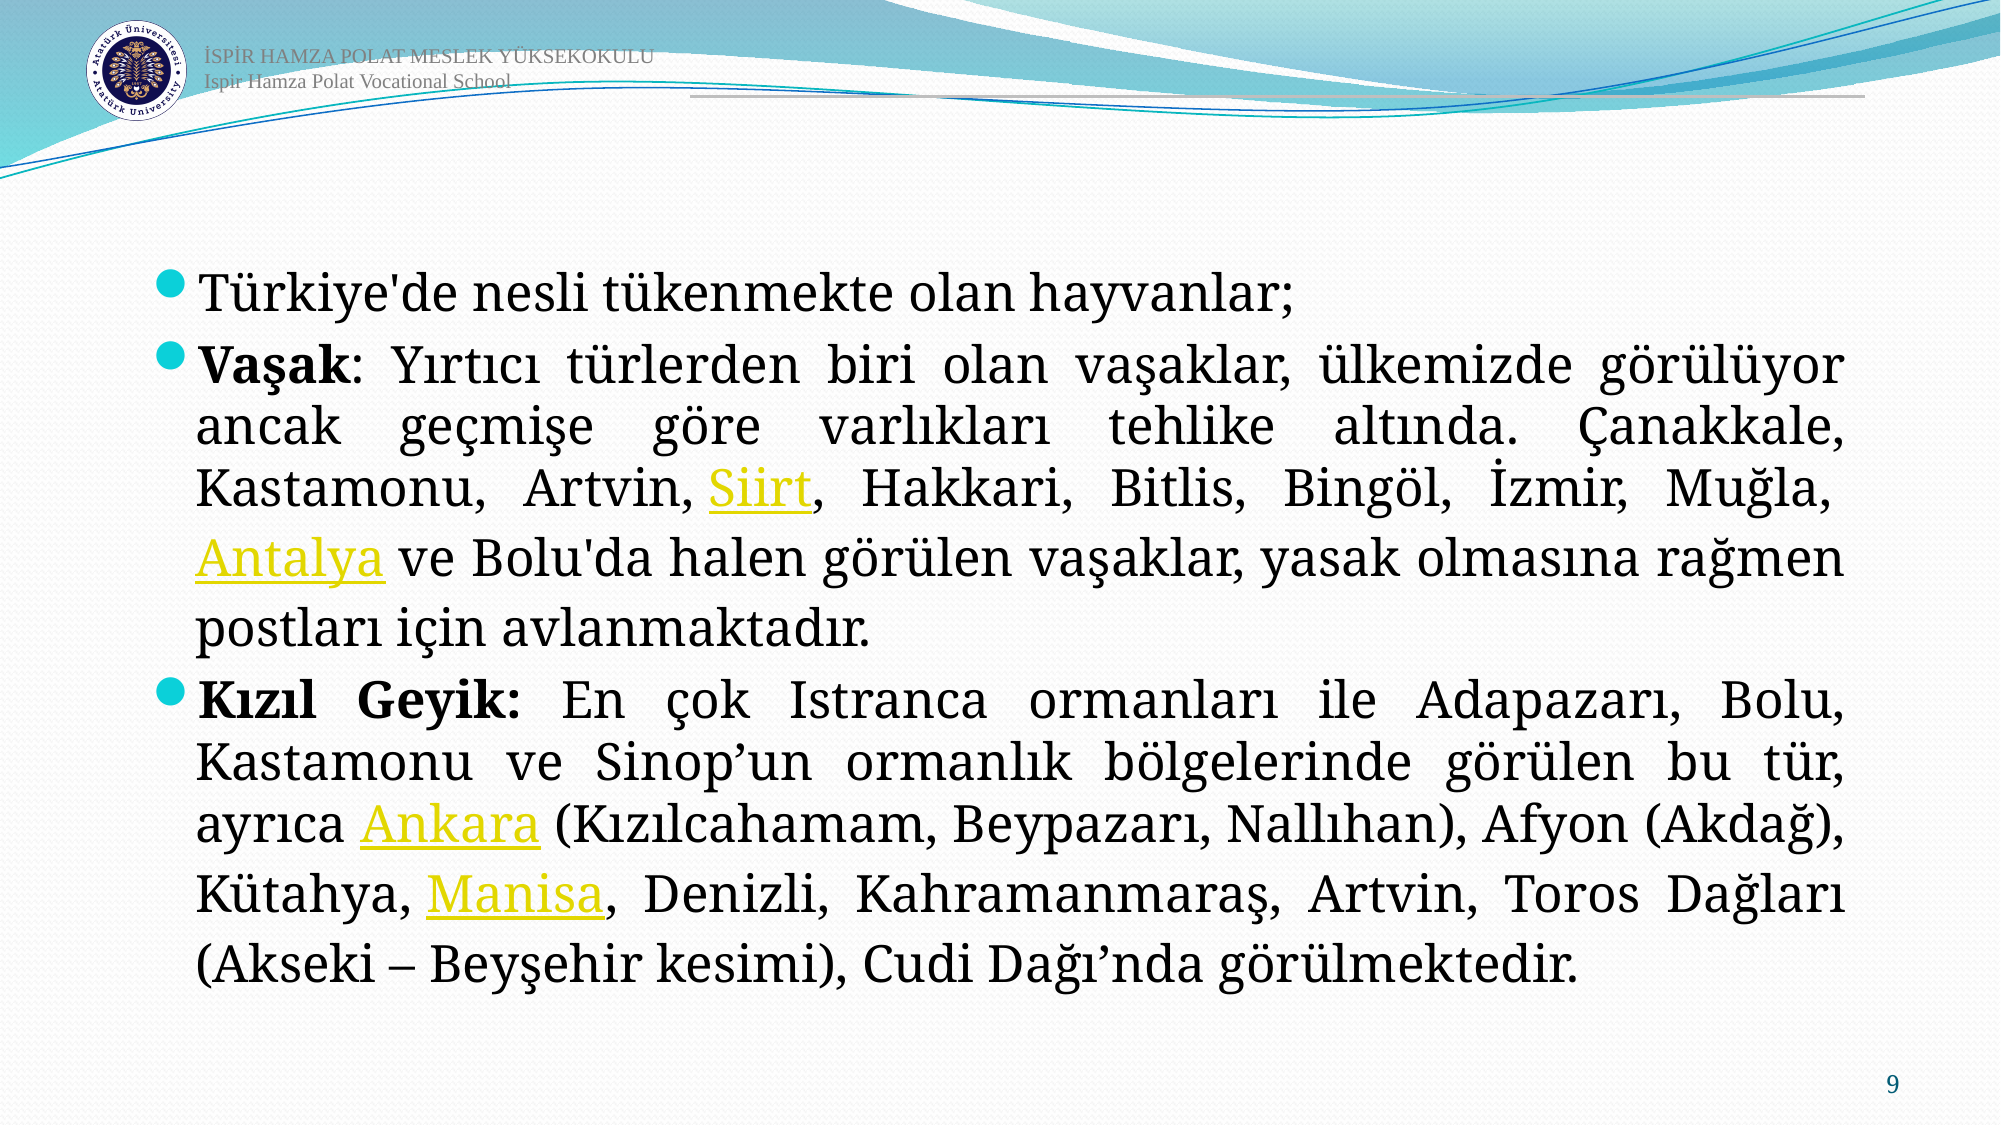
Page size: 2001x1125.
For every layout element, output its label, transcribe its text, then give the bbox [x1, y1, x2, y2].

picture [86, 20, 187, 121]
slide_number 9 [1733, 1042, 1900, 1103]
list Türkiye'de nesli tükenmekte olan hayvanlar; Vaşak: Yırtıcı türlerden biri olan vaşaklar, ülkemizde görülüyor ancak geçmişe göre varlıkları tehlike altında. Çanakkale, Kastamonu, Artvin, Siirt, Hakkari, Bitlis, Bingöl, İzmir, Muğla, Antalya ve Bolu'da halen görülen vaşaklar, yasak olmasına rağmen postları için avlanmaktadır. Kızıl Geyik: En çok Istranca ormanları ile Adapazarı, Bolu, Kastamonu ve Sinop’un ormanlık bölgelerinde görülen bu tür, ayrıca Ankara (Kızılcahamam, Beypazarı, Nallıhan), Afyon (Akdağ), Kütahya, Manisa, Denizli, Kahramanmaraş, Artvin, Toros Dağları (Akseki – Beyşehir kesimi), Cudi Dağı’nda görülmektedir. [137, 179, 1863, 1014]
